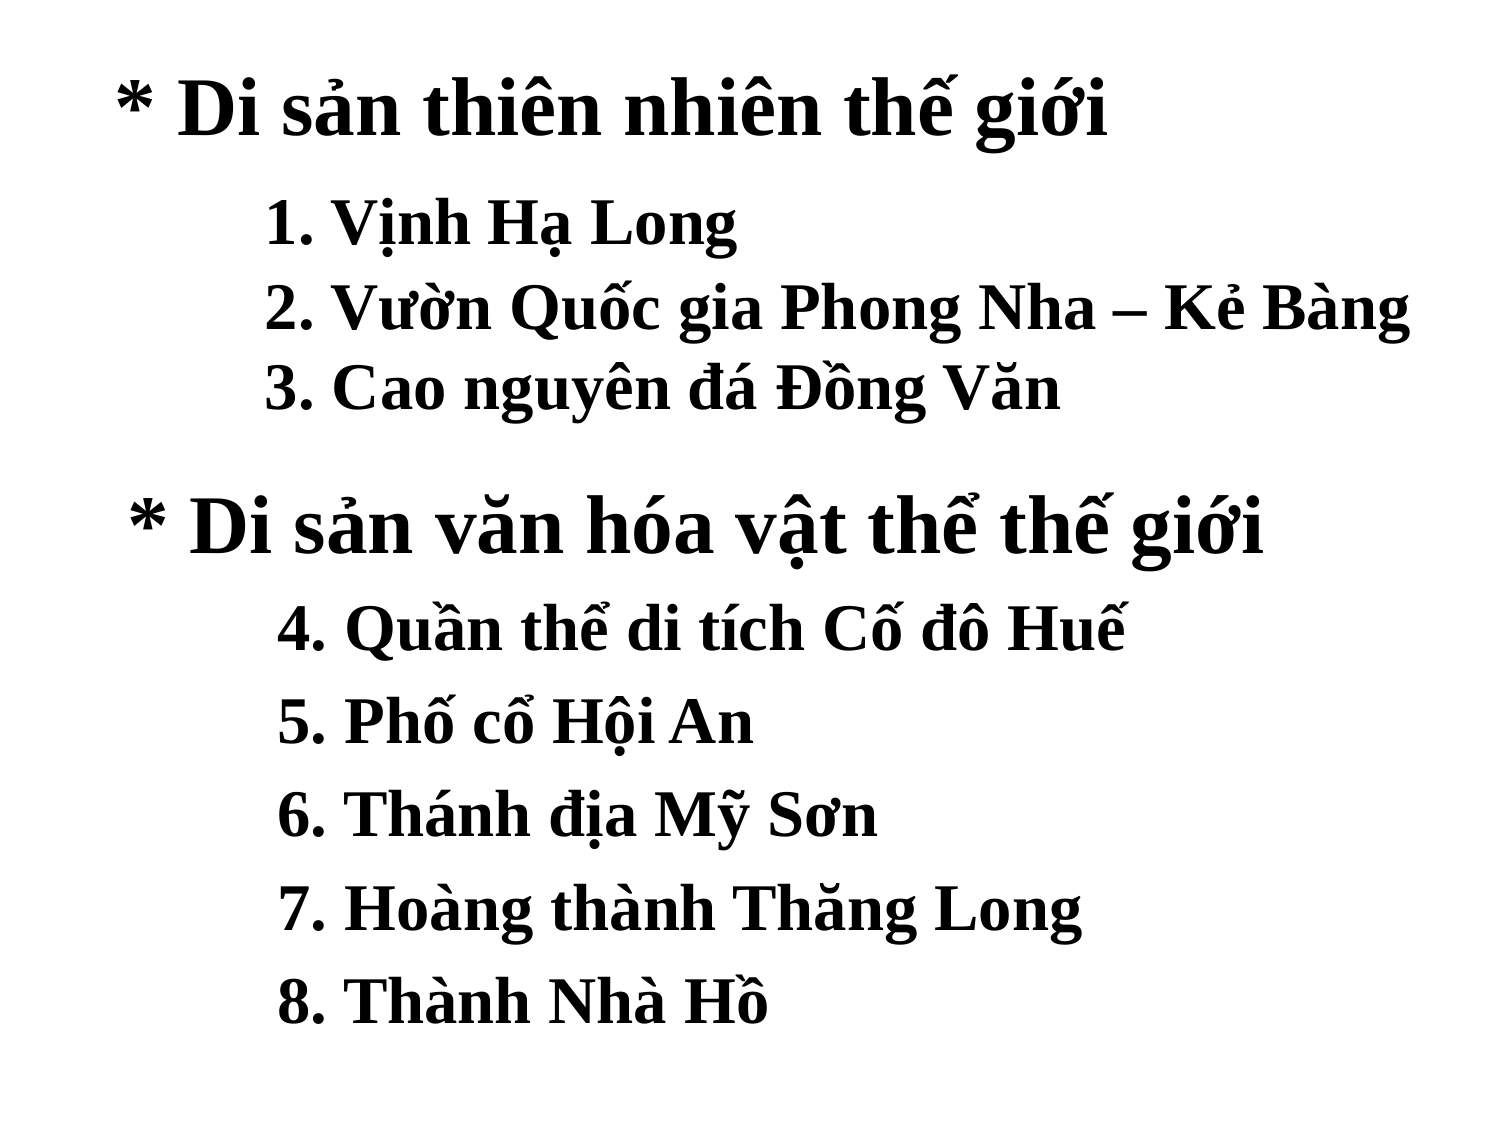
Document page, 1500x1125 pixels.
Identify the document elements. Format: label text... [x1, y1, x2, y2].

title * Di sản thiên nhiên thế giới 1. Vịnh Hạ Long 2. Vườn Quốc gia Phong Nha – Kẻ Bàng 3. Cao nguyên đá Đồng Văn [99, 0, 1450, 525]
list * Di sản văn hóa vật thể thế giới 4. Quần thể di tích Cố đô Huế 5. Phố cổ Hội An 6. Thánh địa Mỹ Sơn 7. Hoàng thành Thăng Long 8. Thành Nhà Hồ [112, 462, 1438, 1125]
